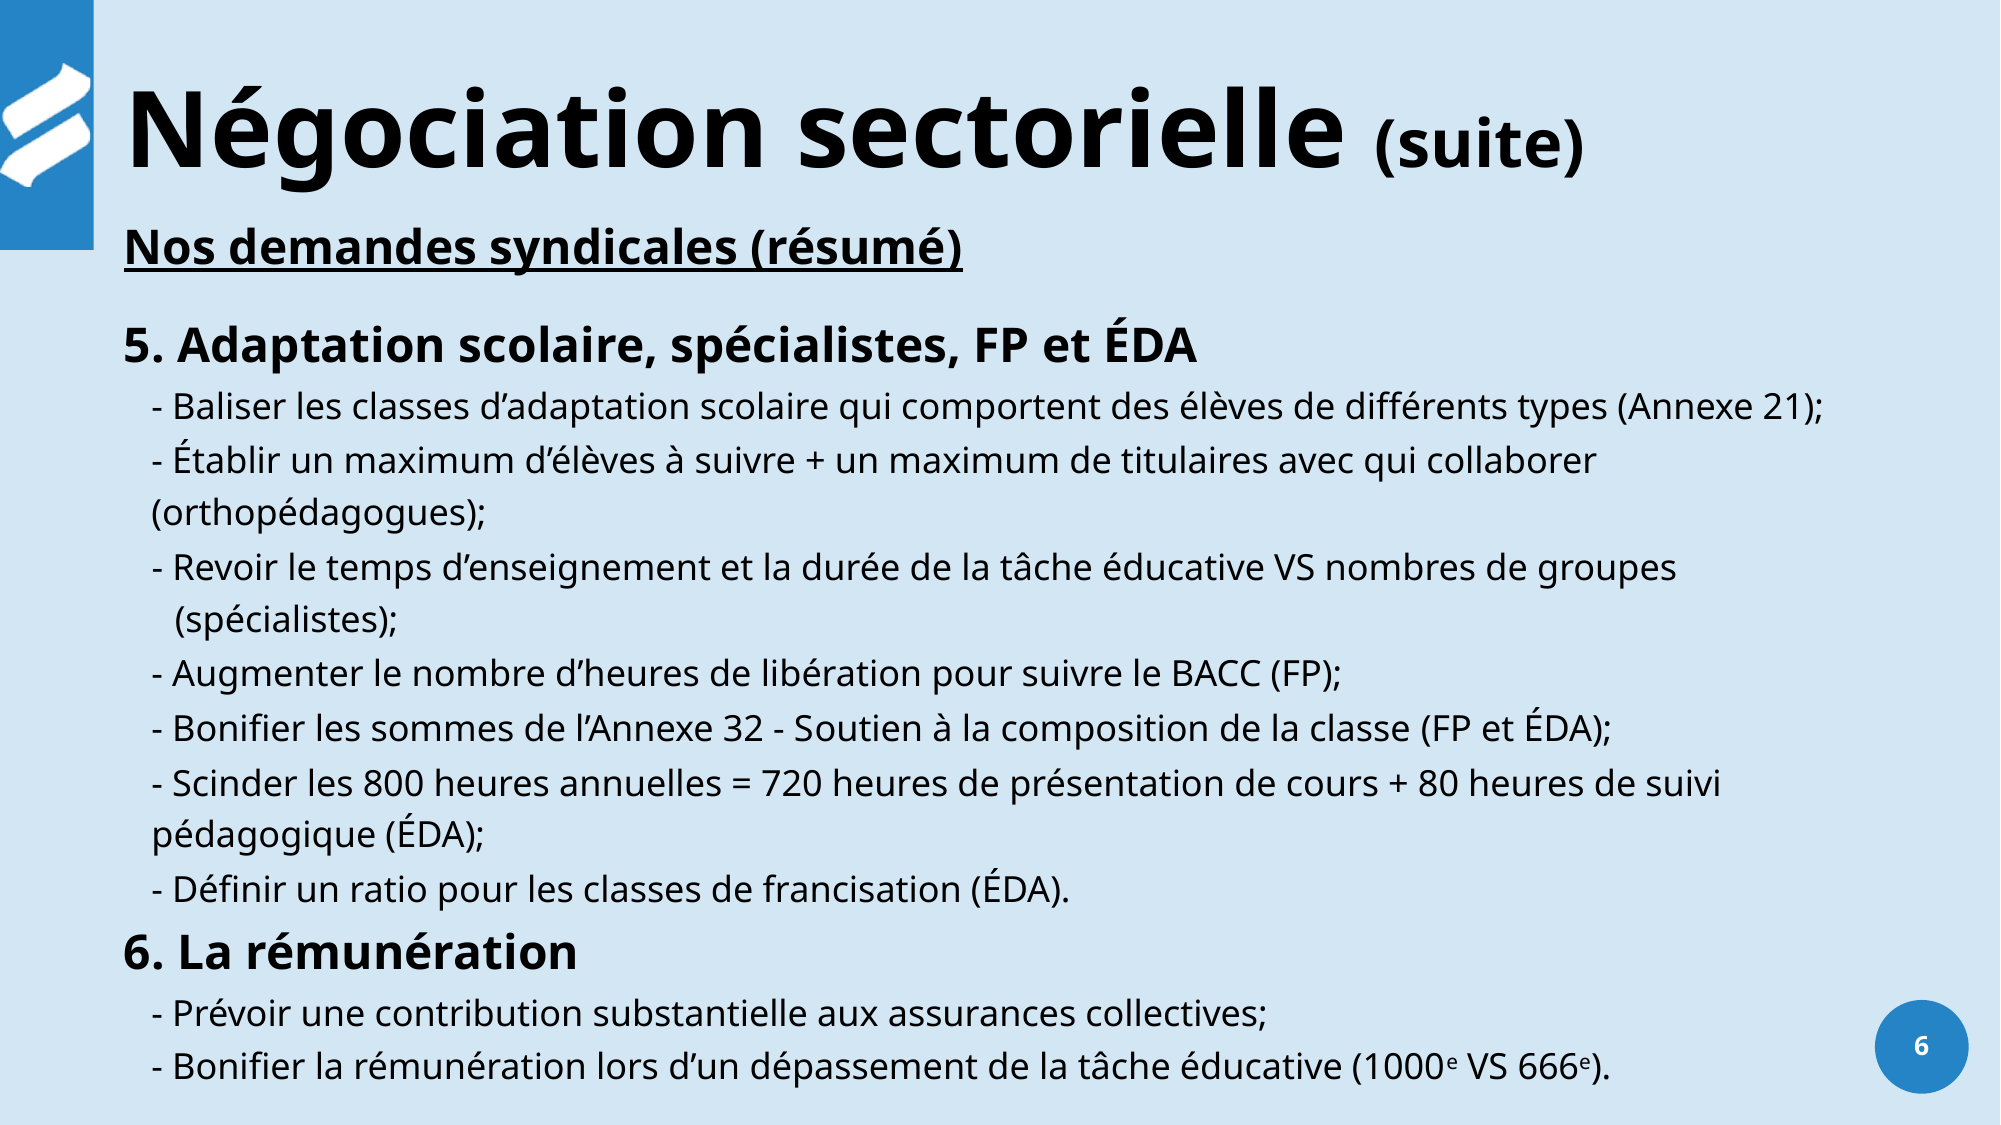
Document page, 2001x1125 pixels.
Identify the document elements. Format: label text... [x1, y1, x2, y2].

slide_number 6 [1909, 999, 1969, 1094]
title Négociation sectorielle (suite) [94, 0, 1923, 250]
list Nos demandes syndicales (résumé) 5. Adaptation scolaire, spécialistes, FP et ÉDA - Baliser les classes d’adaptation scolaire qui comportent des élèves de différents types (Annexe 21); - Établir un maximum d’élèves à suivre + un maximum de titulaires avec qui collaborer (orthopédagogues); - Revoir le temps d’enseignement et la durée de la tâche éducative VS nombres de groupes (spécialistes); - Augmenter le nombre d’heures de libération pour suivre le BACC (FP); - Bonifier les sommes de l’Annexe 32 - Soutien à la composition de la classe (FP et ÉDA); - Scinder les 800 heures annuelles = 720 heures de présentation de cours + 80 heures de suivi pédagogique (ÉDA); - Définir un ratio pour les classes de francisation (ÉDA). 6. La rémunération - Prévoir une contribution substantielle aux assurances collectives; - Bonifier la rémunération lors d’un dépassement de la tâche éducative (1000e VS 666e). [108, 197, 1909, 1108]
